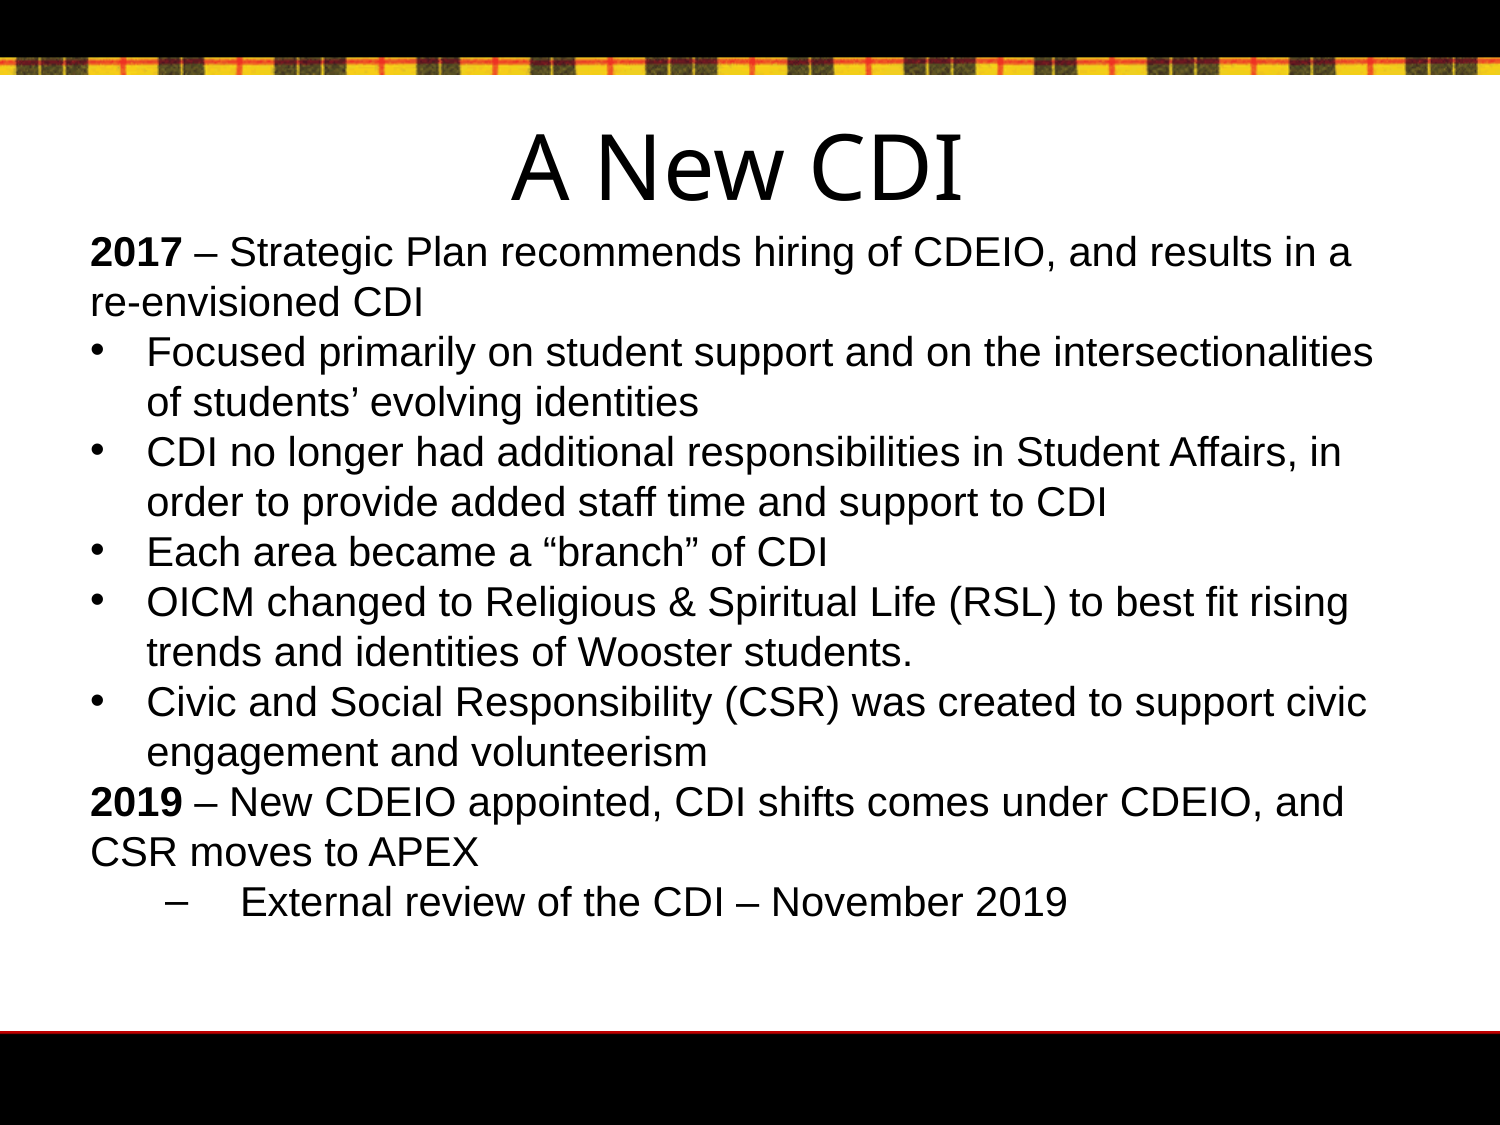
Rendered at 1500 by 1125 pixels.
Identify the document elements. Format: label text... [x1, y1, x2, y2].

title A New CDI [75, 75, 1425, 217]
picture [0, 0, 1500, 75]
picture [0, 1031, 1500, 1125]
list 2017 – Strategic Plan recommends hiring of CDEIO, and results in a re-envisioned CDI Focused primarily on student support and on the intersectionalities of students’ evolving identities CDI no longer had additional responsibilities in Student Affairs, in order to provide added staff time and support to CDI Each area became a “branch” of CDI OICM changed to Religious & Spiritual Life (RSL) to best fit rising trends and identities of Wooster students. Civic and Social Responsibility (CSR) was created to support civic engagement and volunteerism 2019 – New CDEIO appointed, CDI shifts comes under CDEIO, and CSR moves to APEX External review of the CDI – November 2019 [75, 217, 1425, 962]
